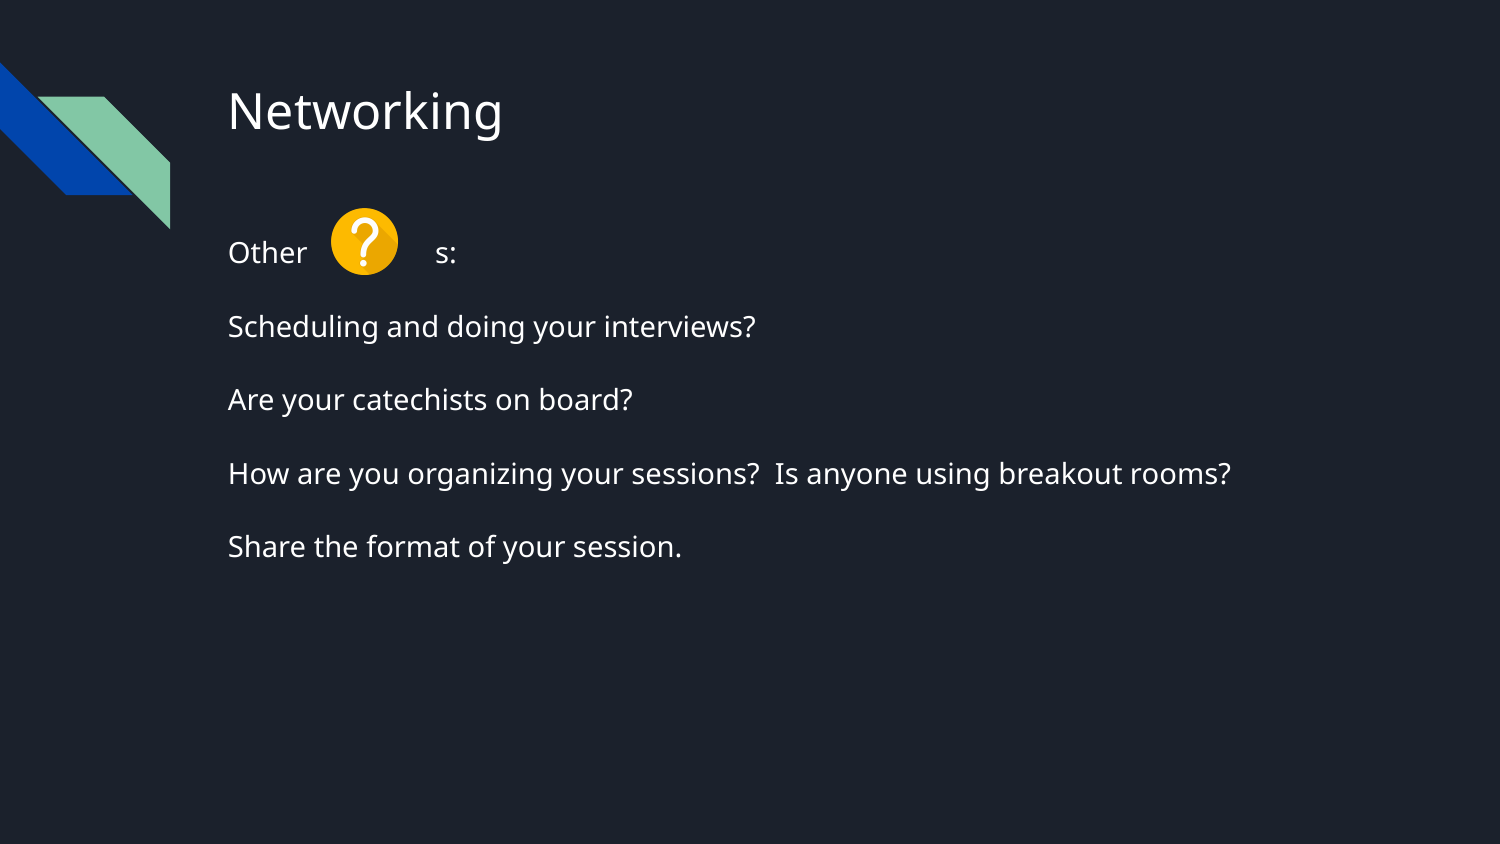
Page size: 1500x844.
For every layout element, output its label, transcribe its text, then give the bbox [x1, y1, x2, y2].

list Other s: Scheduling and doing your interviews? Are your catechists on board? How are you organizing your sessions? Is anyone using breakout rooms? Share the format of your session. [212, 214, 1368, 693]
title Networking [212, 64, 1368, 214]
picture [328, 205, 401, 278]
